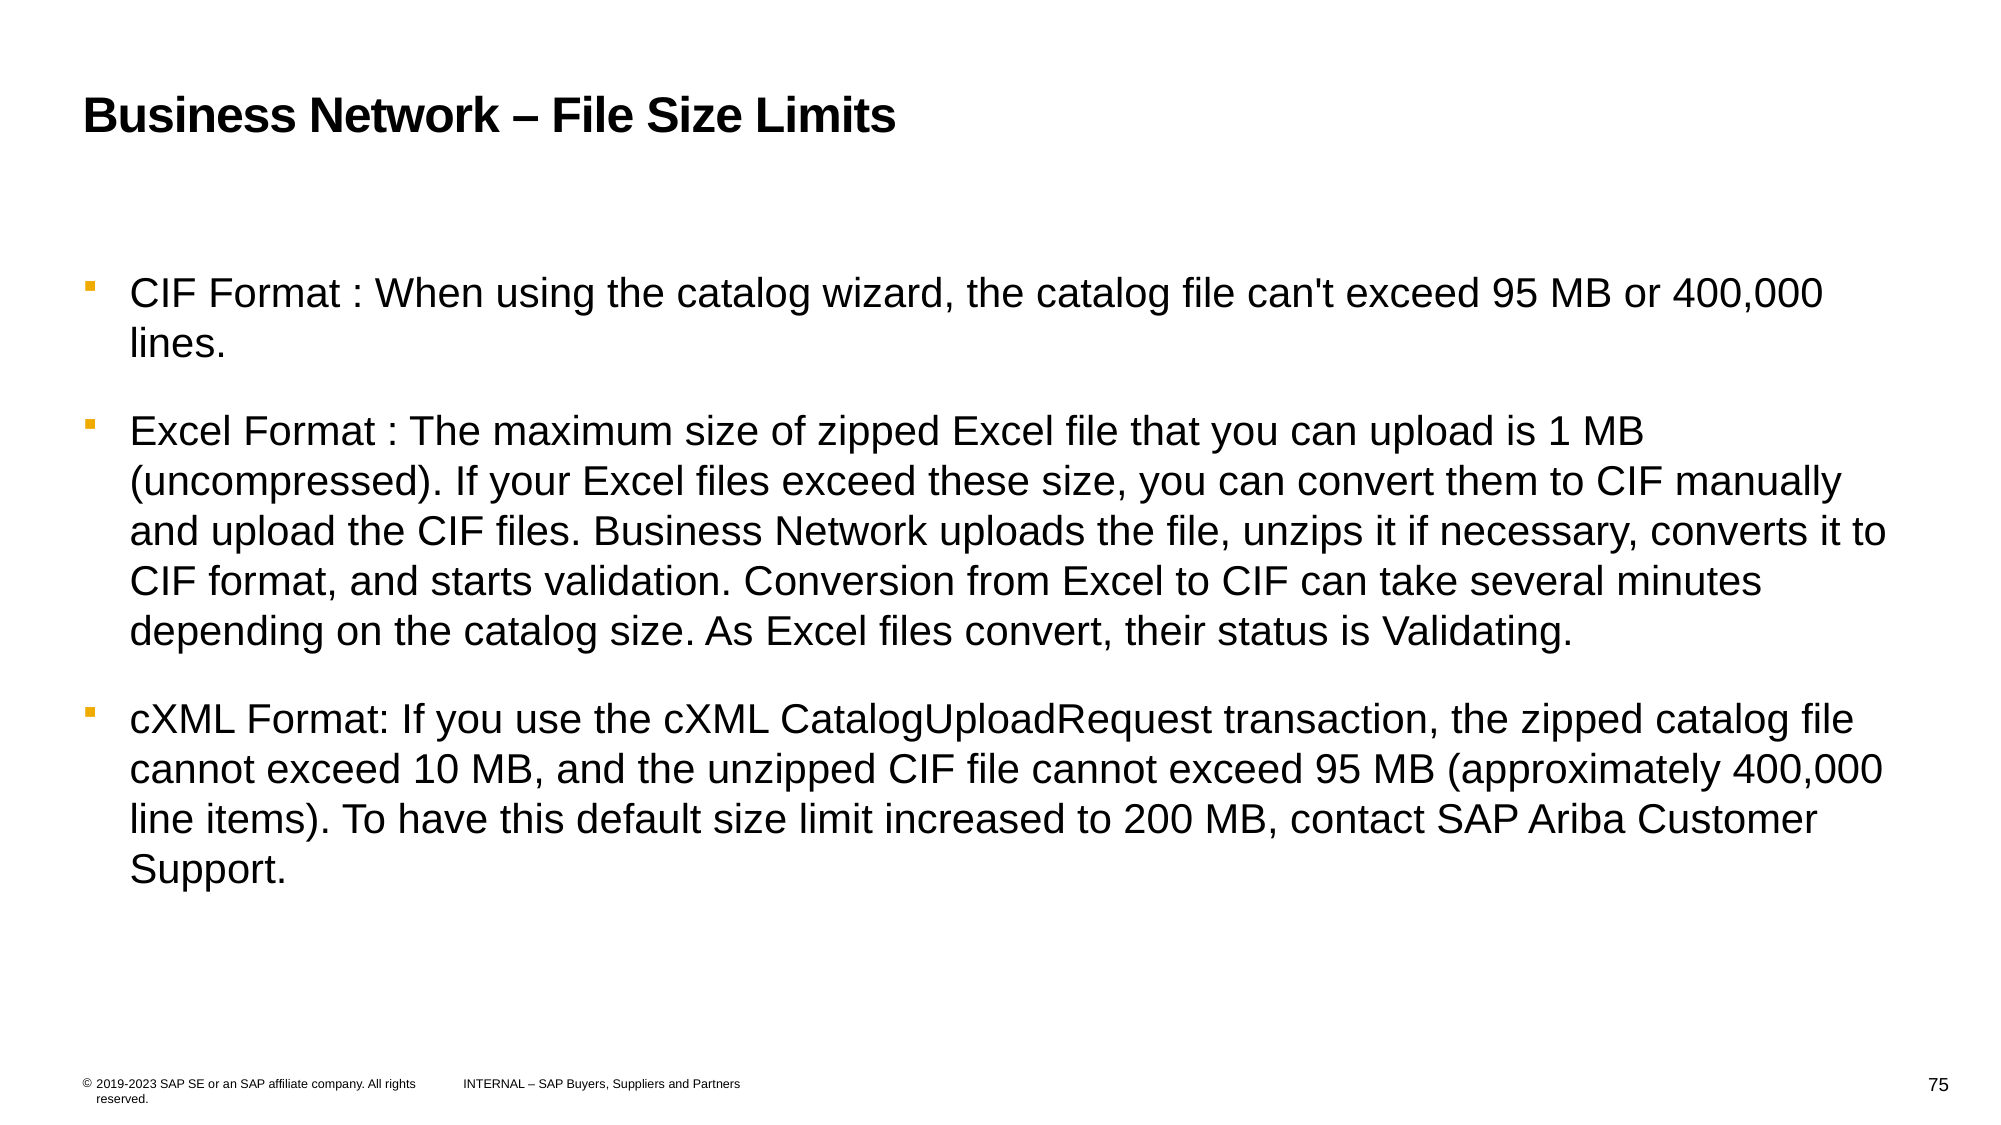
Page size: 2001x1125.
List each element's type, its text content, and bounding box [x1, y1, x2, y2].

list CIF Format : When using the catalog wizard, the catalog file can't exceed 95 MB or 400,000 lines. Excel Format : The maximum size of zipped Excel file that you can upload is 1 MB (uncompressed). If your Excel files exceed these size, you can convert them to CIF manually and upload the CIF files. Business Network uploads the file, unzips it if necessary, converts it to CIF format, and starts validation. Conversion from Excel to CIF can take several minutes depending on the catalog size. As Excel files convert, their status is Validating. cXML Format: If you use the cXML CatalogUploadRequest transaction, the zipped catalog file cannot exceed 10 MB, and the unzipped CIF file cannot exceed 95 MB (approximately 400,000 line items). To have this default size limit increased to 200 MB, contact SAP Ariba Customer Support. [82, 265, 1918, 1040]
title Business Network – File Size Limits [82, 82, 1918, 144]
